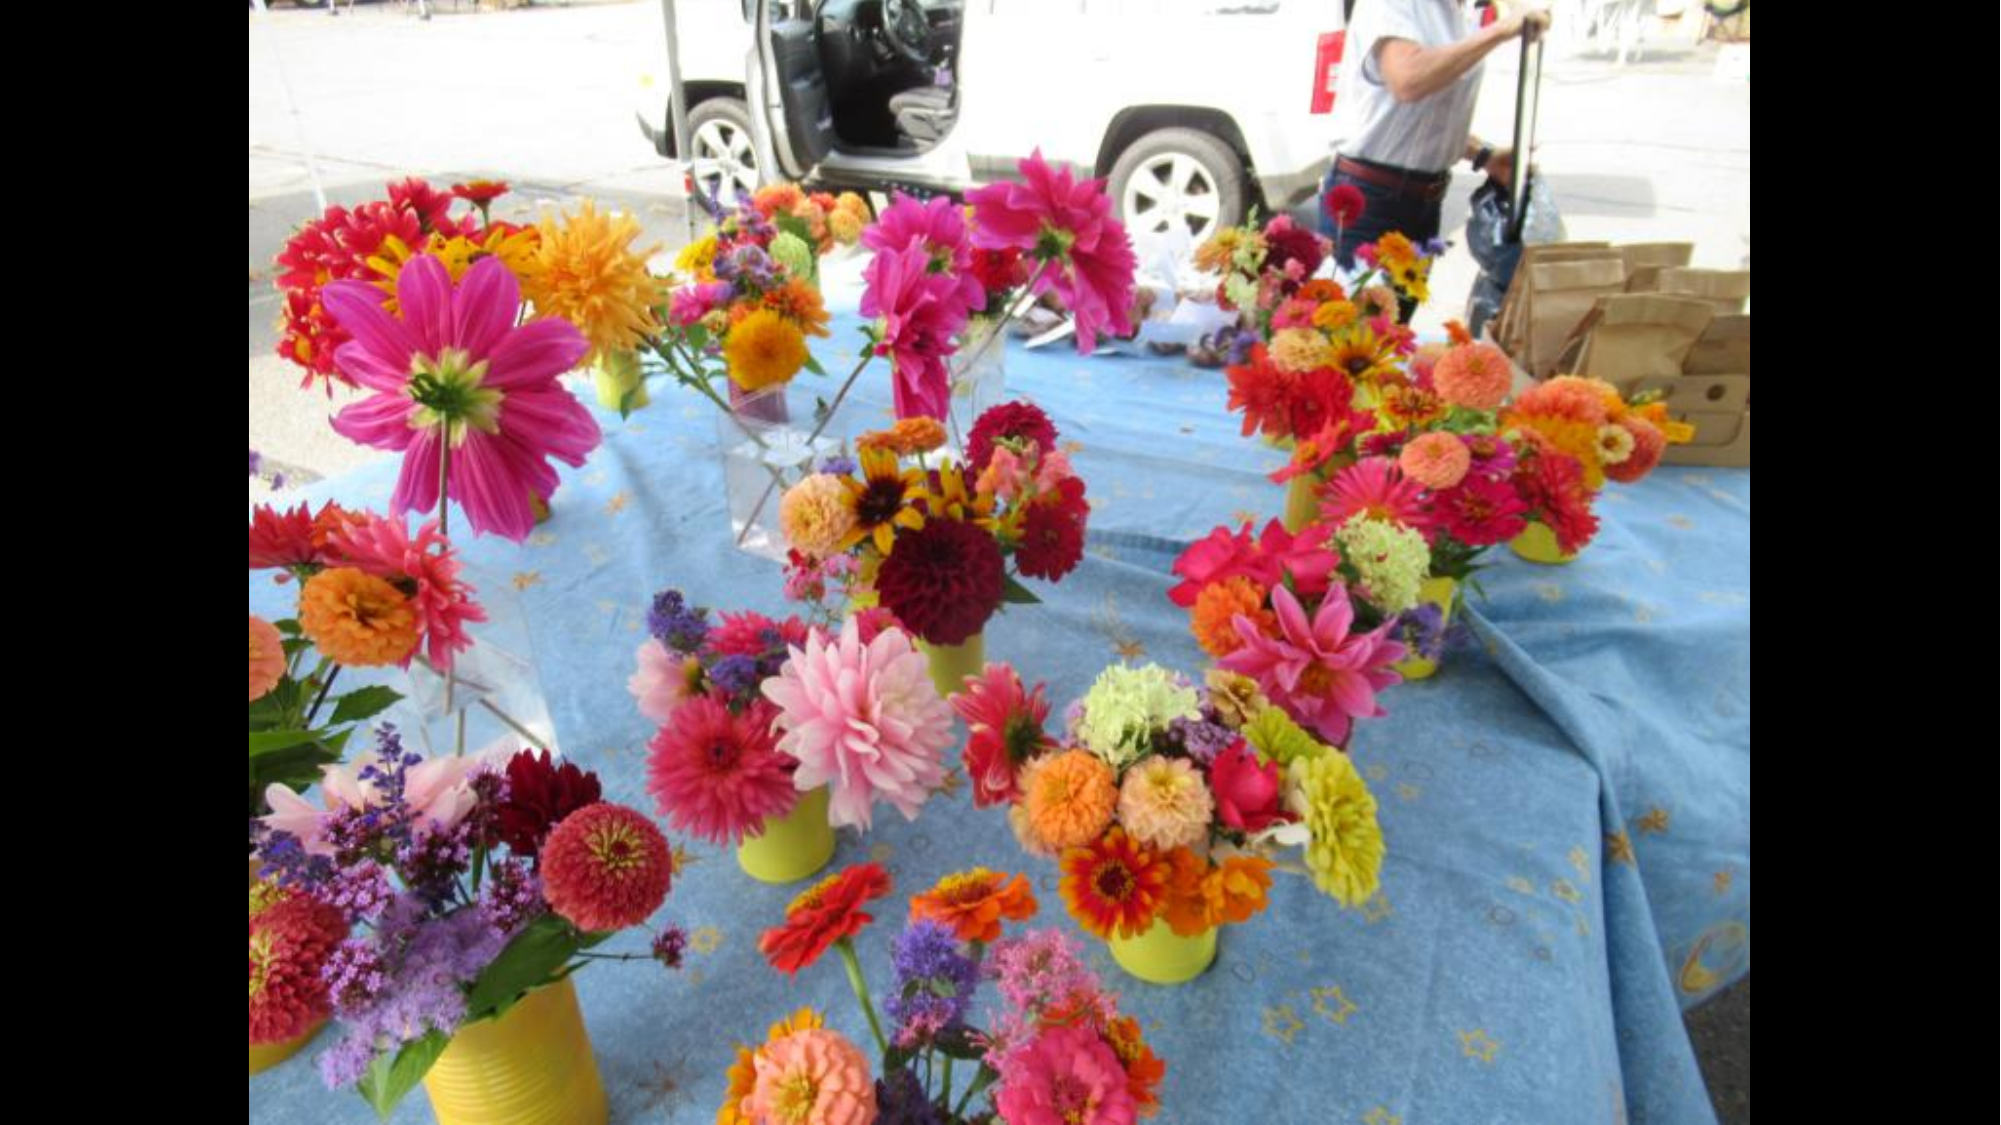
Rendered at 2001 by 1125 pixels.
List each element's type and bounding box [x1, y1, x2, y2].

picture [249, 0, 1750, 1125]
